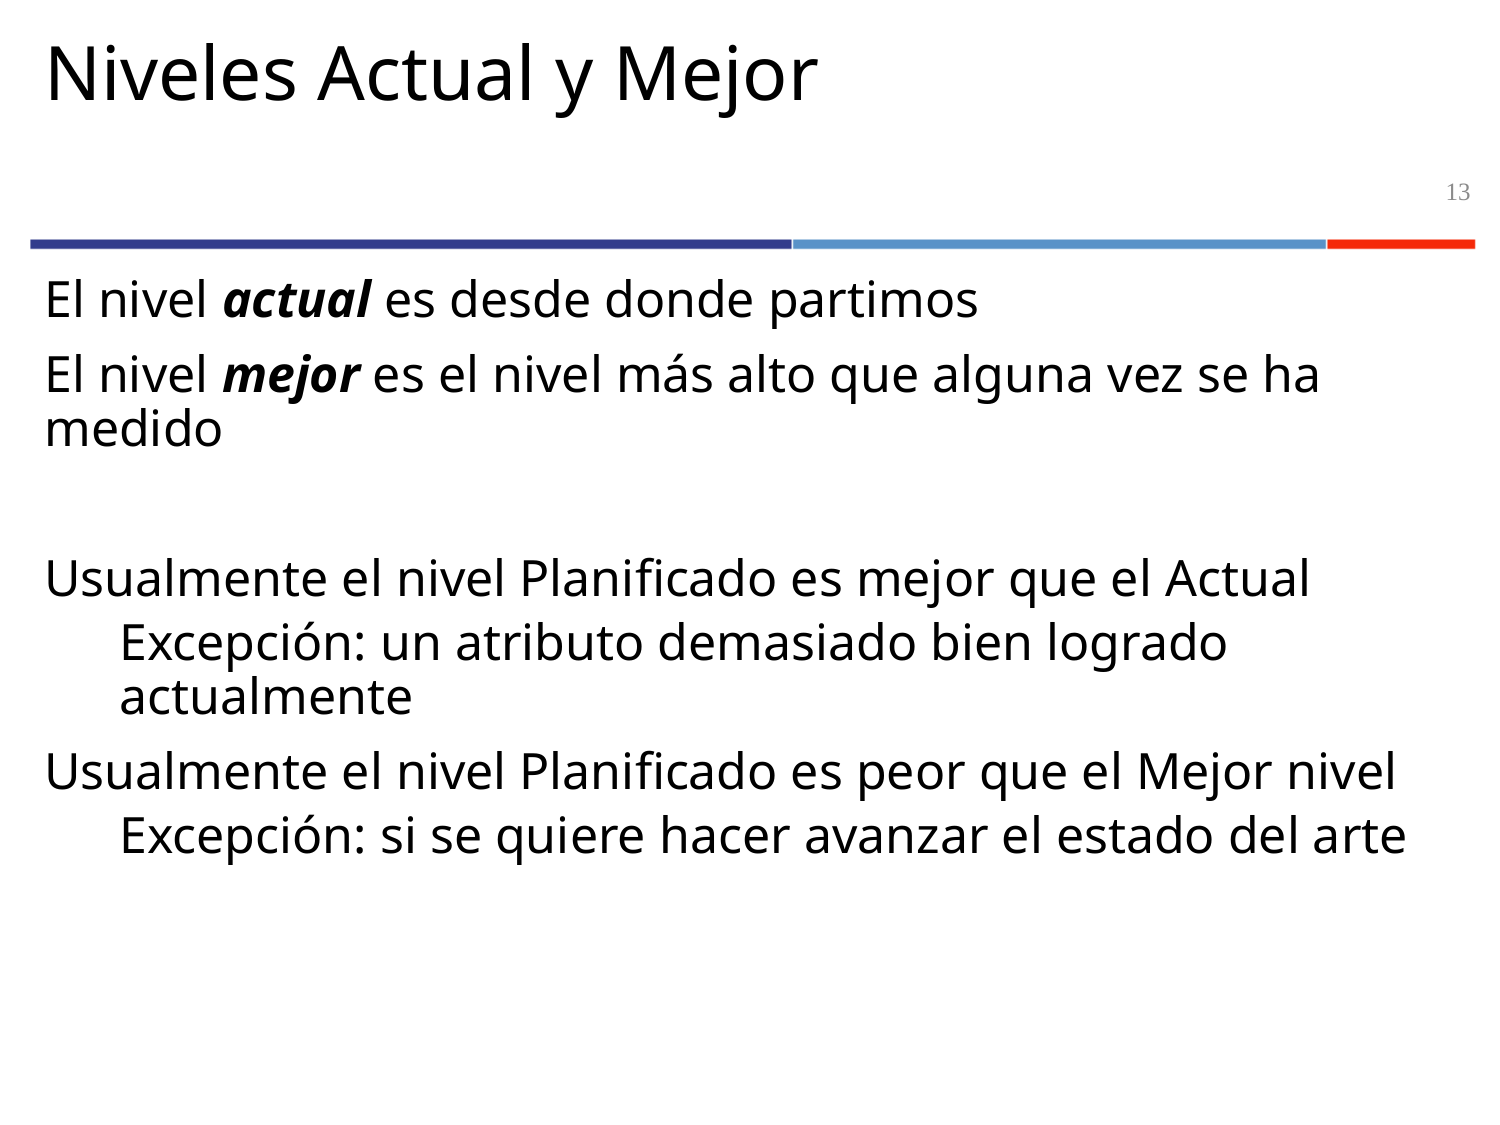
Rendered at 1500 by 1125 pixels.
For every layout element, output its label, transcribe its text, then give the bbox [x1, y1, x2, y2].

slide_number 13 [1387, 160, 1471, 221]
list El nivel actual es desde donde partimos El nivel mejor es el nivel más alto que alguna vez se ha medido Usualmente el nivel Planificado es mejor que el Actual Excepción: un atributo demasiado bien logrado actualmente Usualmente el nivel Planificado es peor que el Mejor nivel Excepción: si se quiere hacer avanzar el estado del arte [29, 267, 1471, 1094]
title Niveles Actual y Mejor [29, 18, 1388, 235]
picture [23, 232, 1483, 257]
